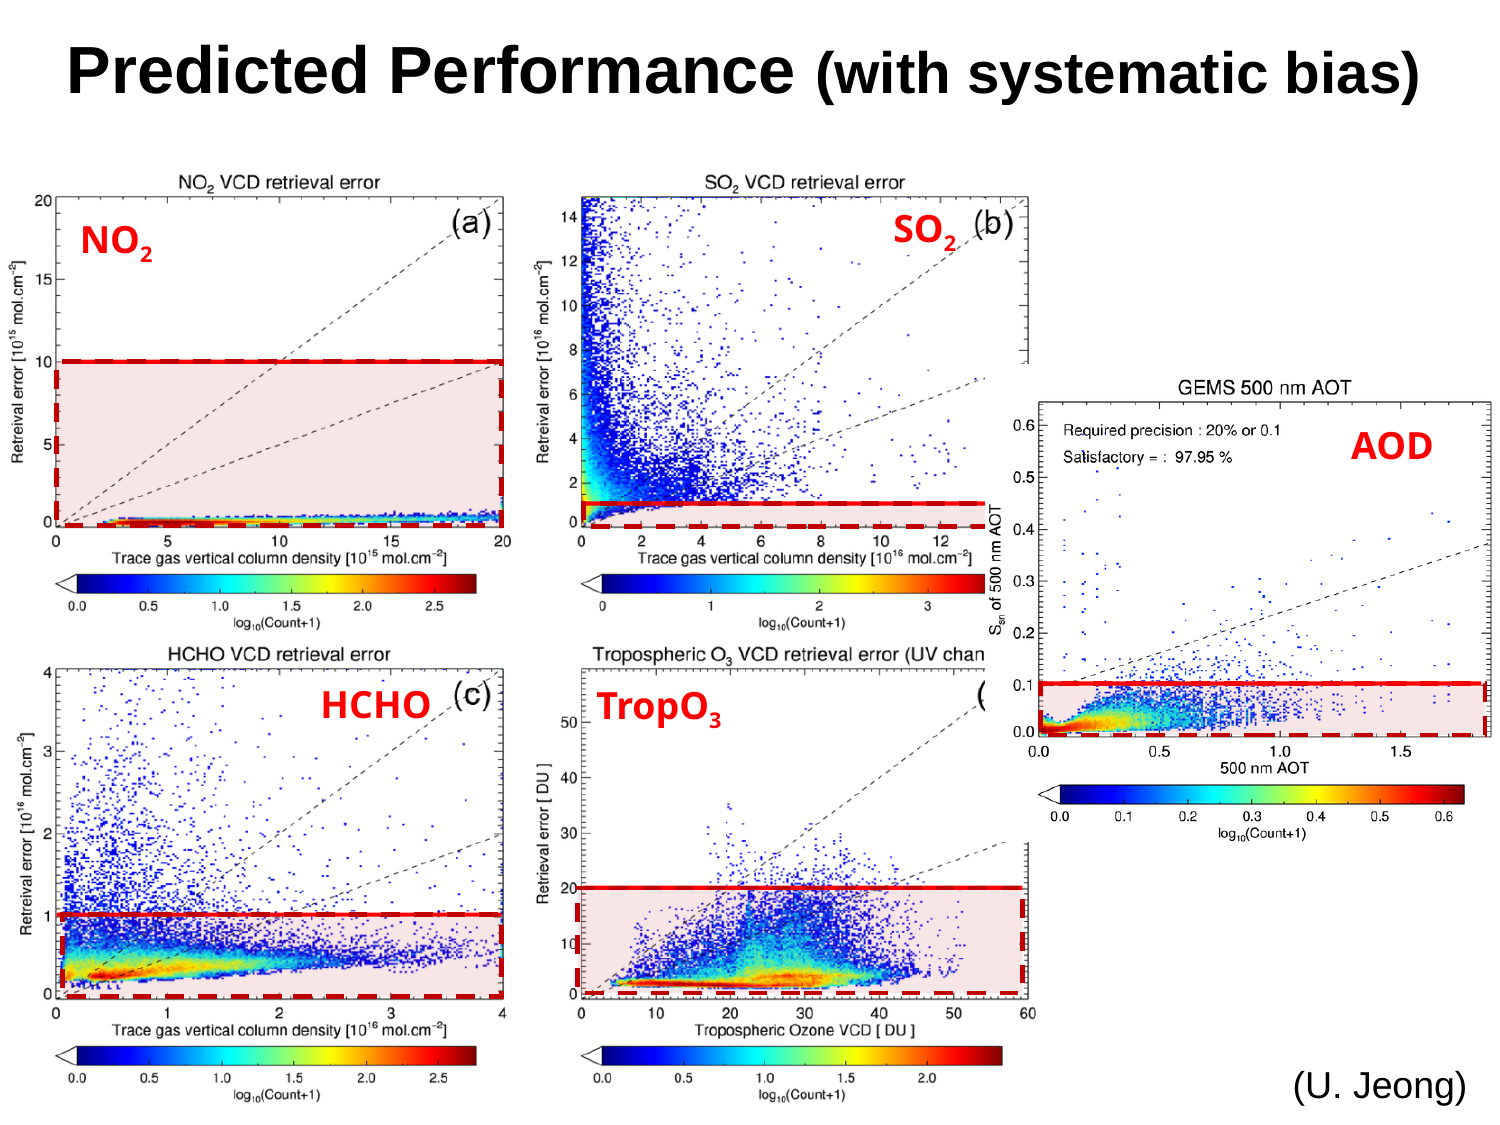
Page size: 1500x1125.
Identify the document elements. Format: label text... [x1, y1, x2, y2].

text_box Predicted Performance (with systematic bias) [17, 19, 1471, 127]
picture [3, 159, 1500, 1103]
text_box (U. Jeong) [1277, 1053, 1483, 1114]
